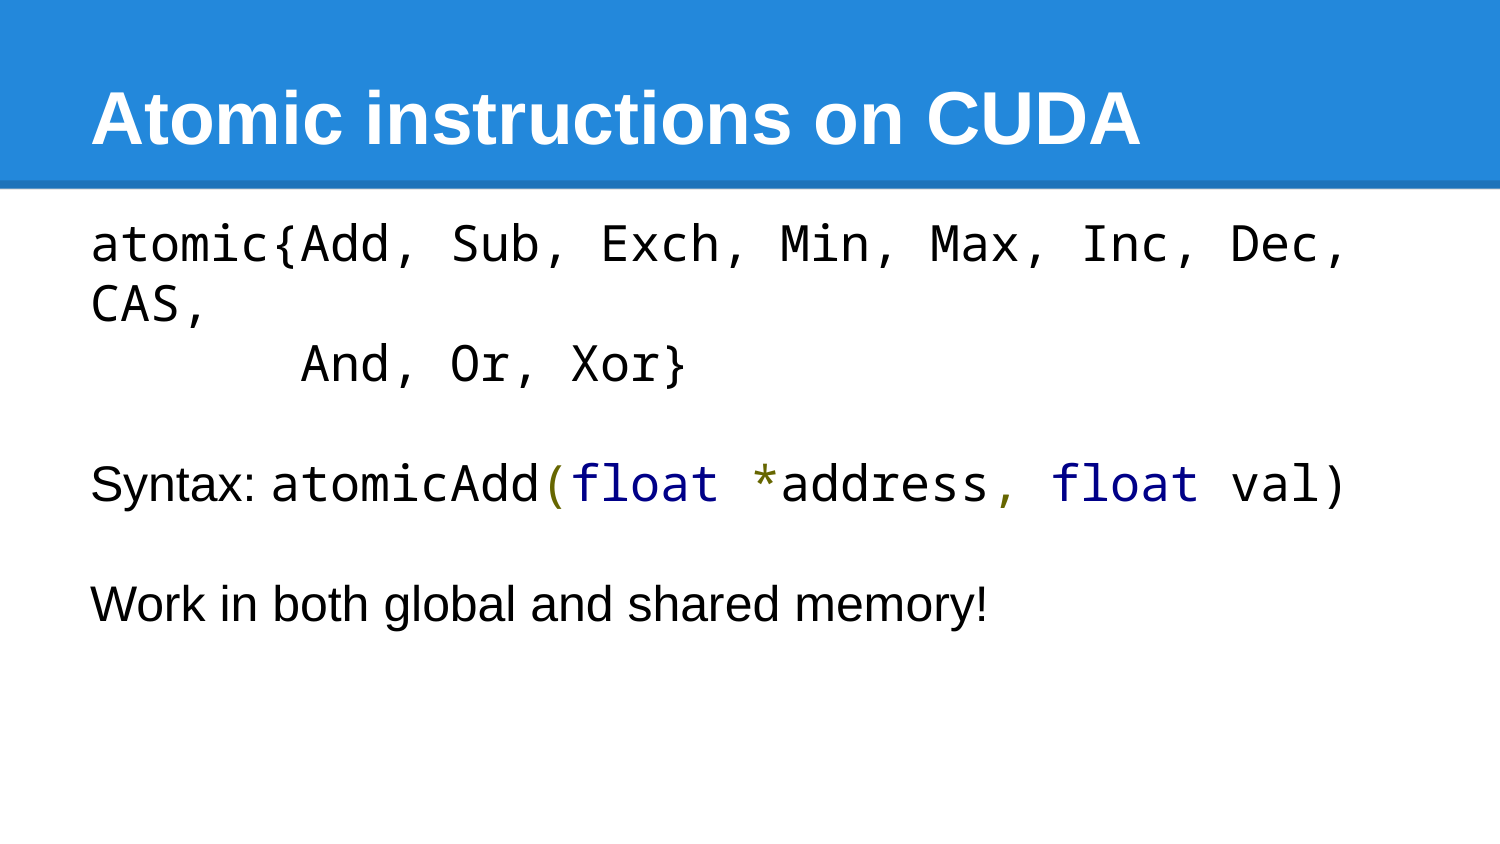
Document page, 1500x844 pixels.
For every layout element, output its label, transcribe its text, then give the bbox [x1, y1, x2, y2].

list atomic{Add, Sub, Exch, Min, Max, Inc, Dec, CAS, And, Or, Xor} Syntax: atomicAdd(float *address, float val) Work in both global and shared memory! [75, 196, 1425, 808]
title Atomic instructions on CUDA [75, 33, 1425, 175]
